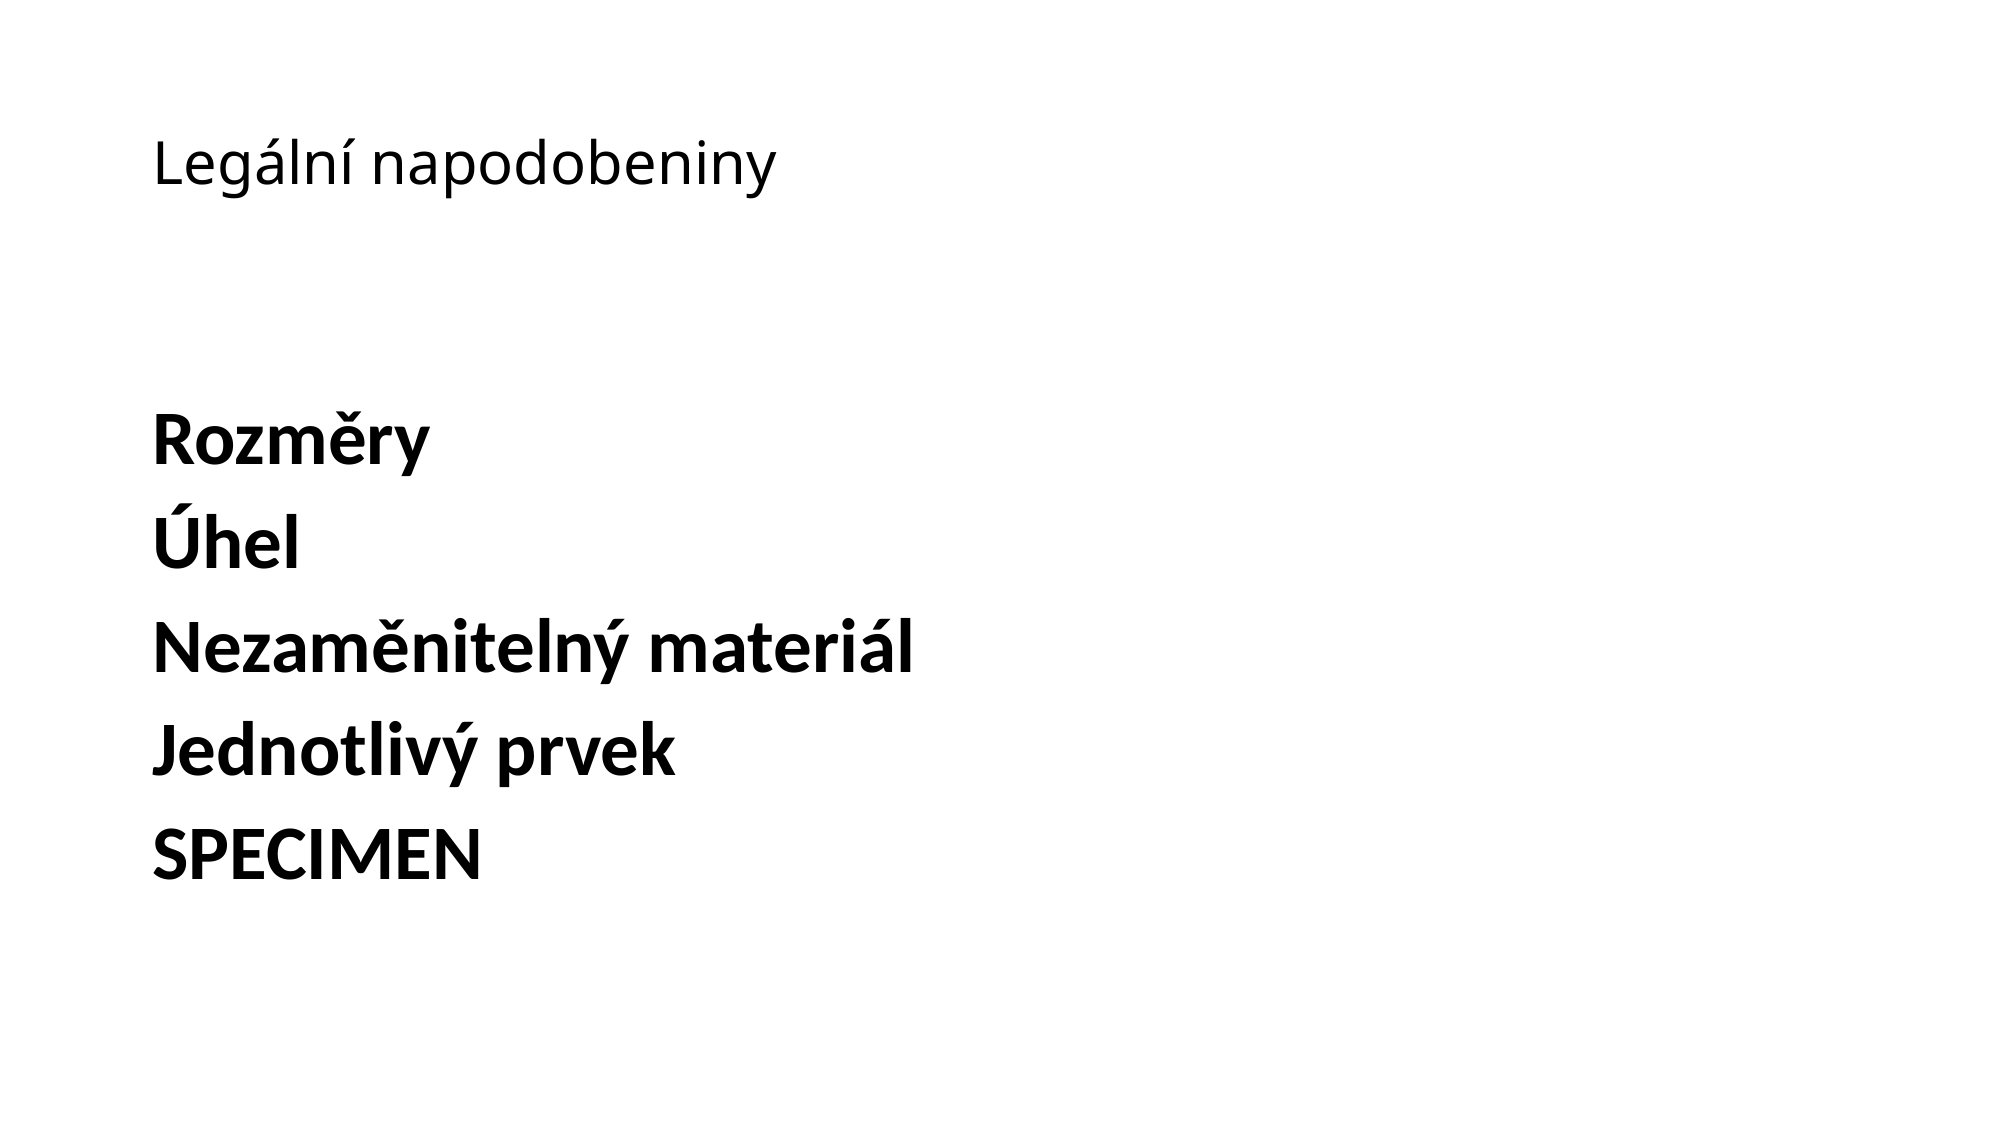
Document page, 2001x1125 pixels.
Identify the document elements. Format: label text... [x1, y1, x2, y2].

title Legální napodobeniny [137, 59, 1863, 278]
list Rozměry Úhel Nezaměnitelný materiál Jednotlivý prvek SPECIMEN [137, 299, 1863, 1014]
